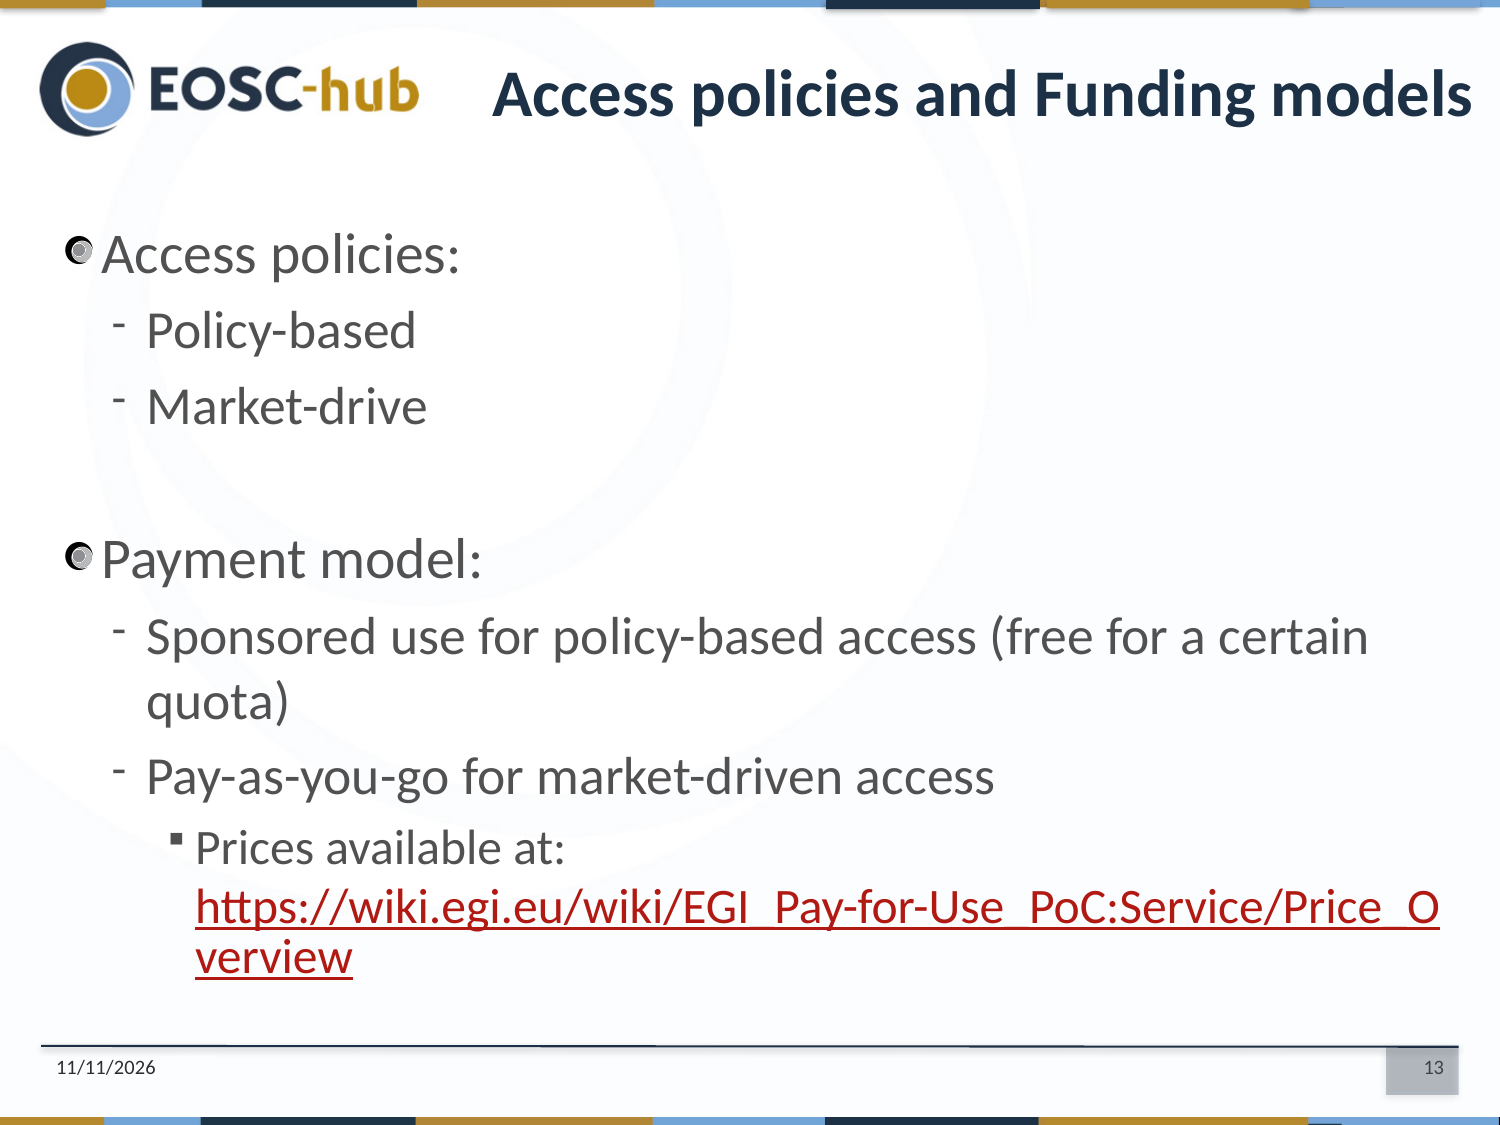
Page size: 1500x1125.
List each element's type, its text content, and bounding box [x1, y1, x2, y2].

list Access policies and Funding models [477, 42, 1500, 185]
slide_number 13 [1074, 1046, 1459, 1094]
slide_number 12-Jul-19 [41, 1046, 392, 1094]
picture [0, 0, 1500, 1125]
list Access policies: Policy-based Market-drive Payment model: Sponsored use for policy-based access (free for a certain quota) Pay-as-you-go for market-driven access Prices available at: https://wiki.egi.eu/wiki/EGI_Pay-for-Use_PoC:Service/Price_Overview [41, 208, 1459, 1005]
